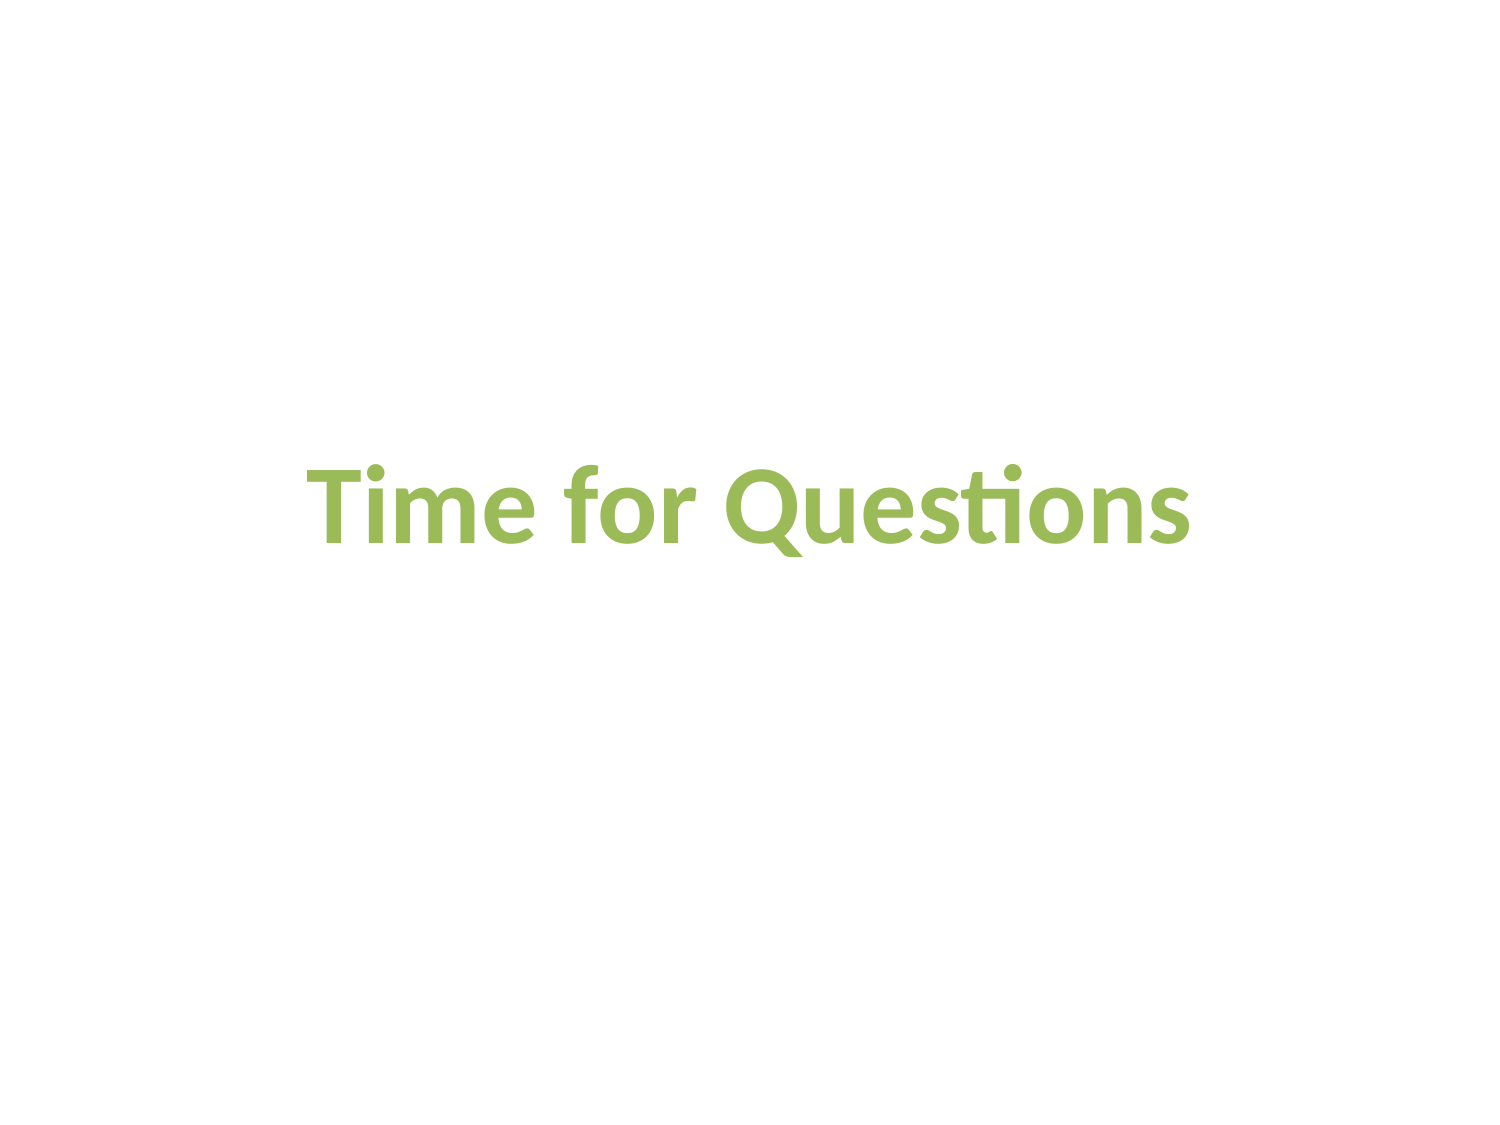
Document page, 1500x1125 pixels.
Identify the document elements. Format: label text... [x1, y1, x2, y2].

text_box Time for Questions [137, 423, 1363, 574]
